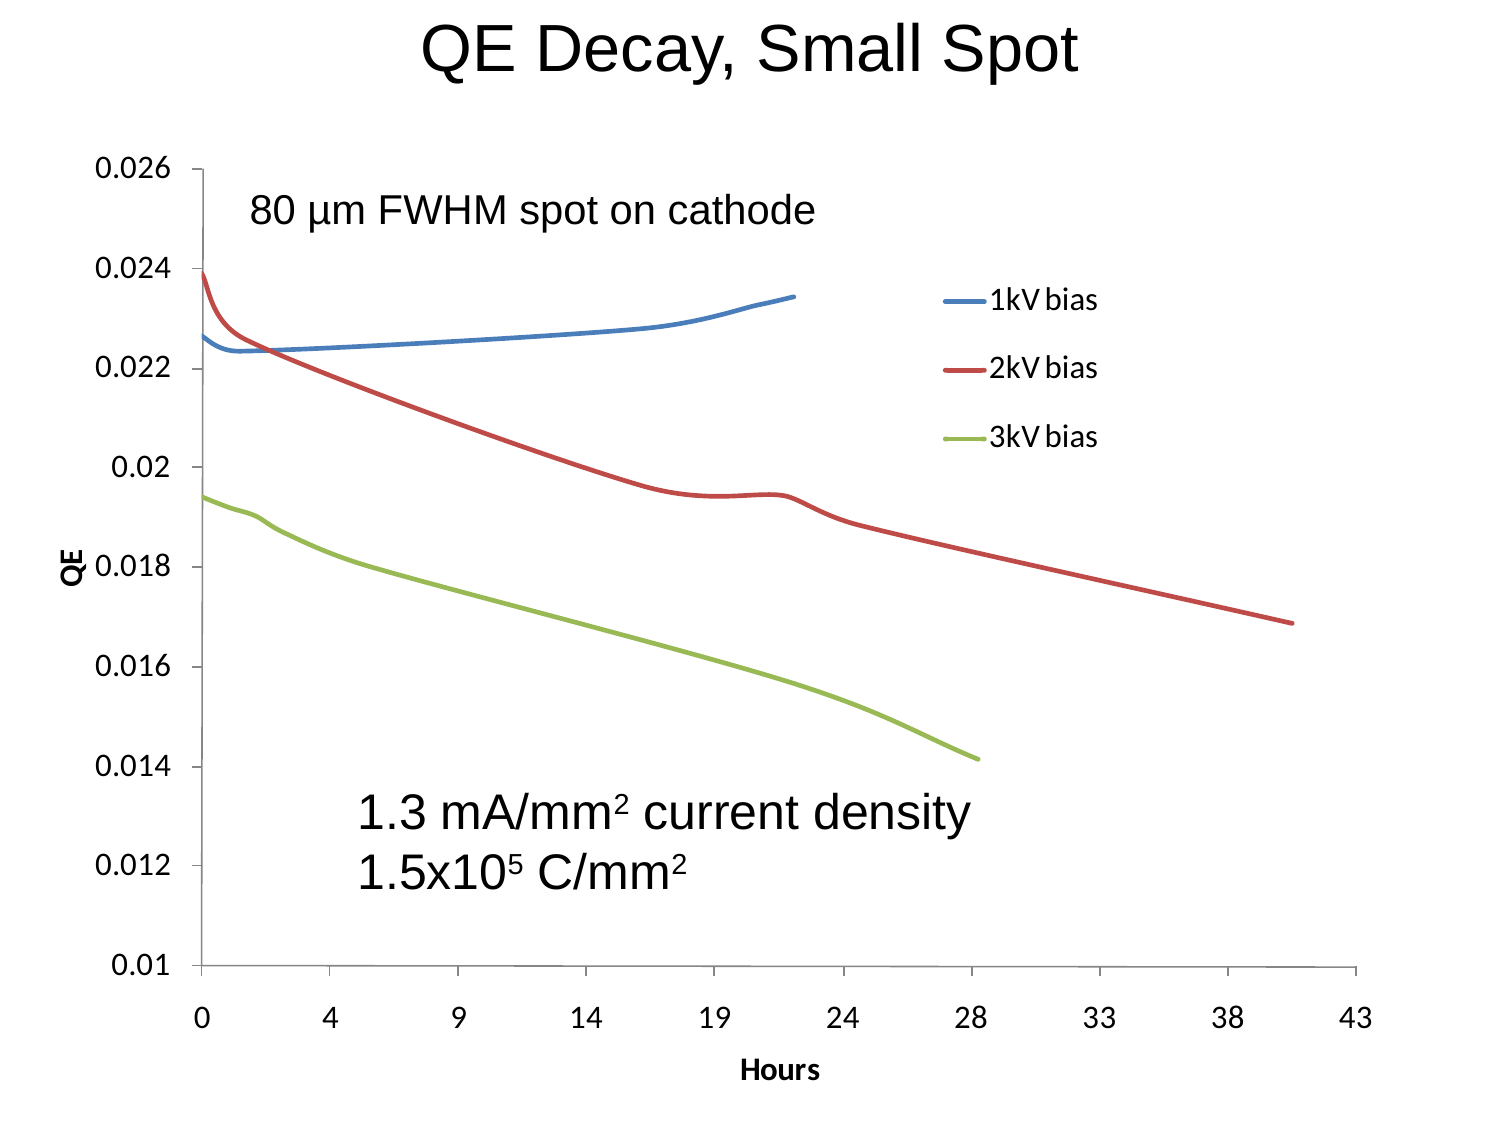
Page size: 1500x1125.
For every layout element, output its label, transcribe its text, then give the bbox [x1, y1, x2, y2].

picture [45, 133, 1456, 1094]
title QE Decay, Small Spot [74, 0, 1426, 90]
